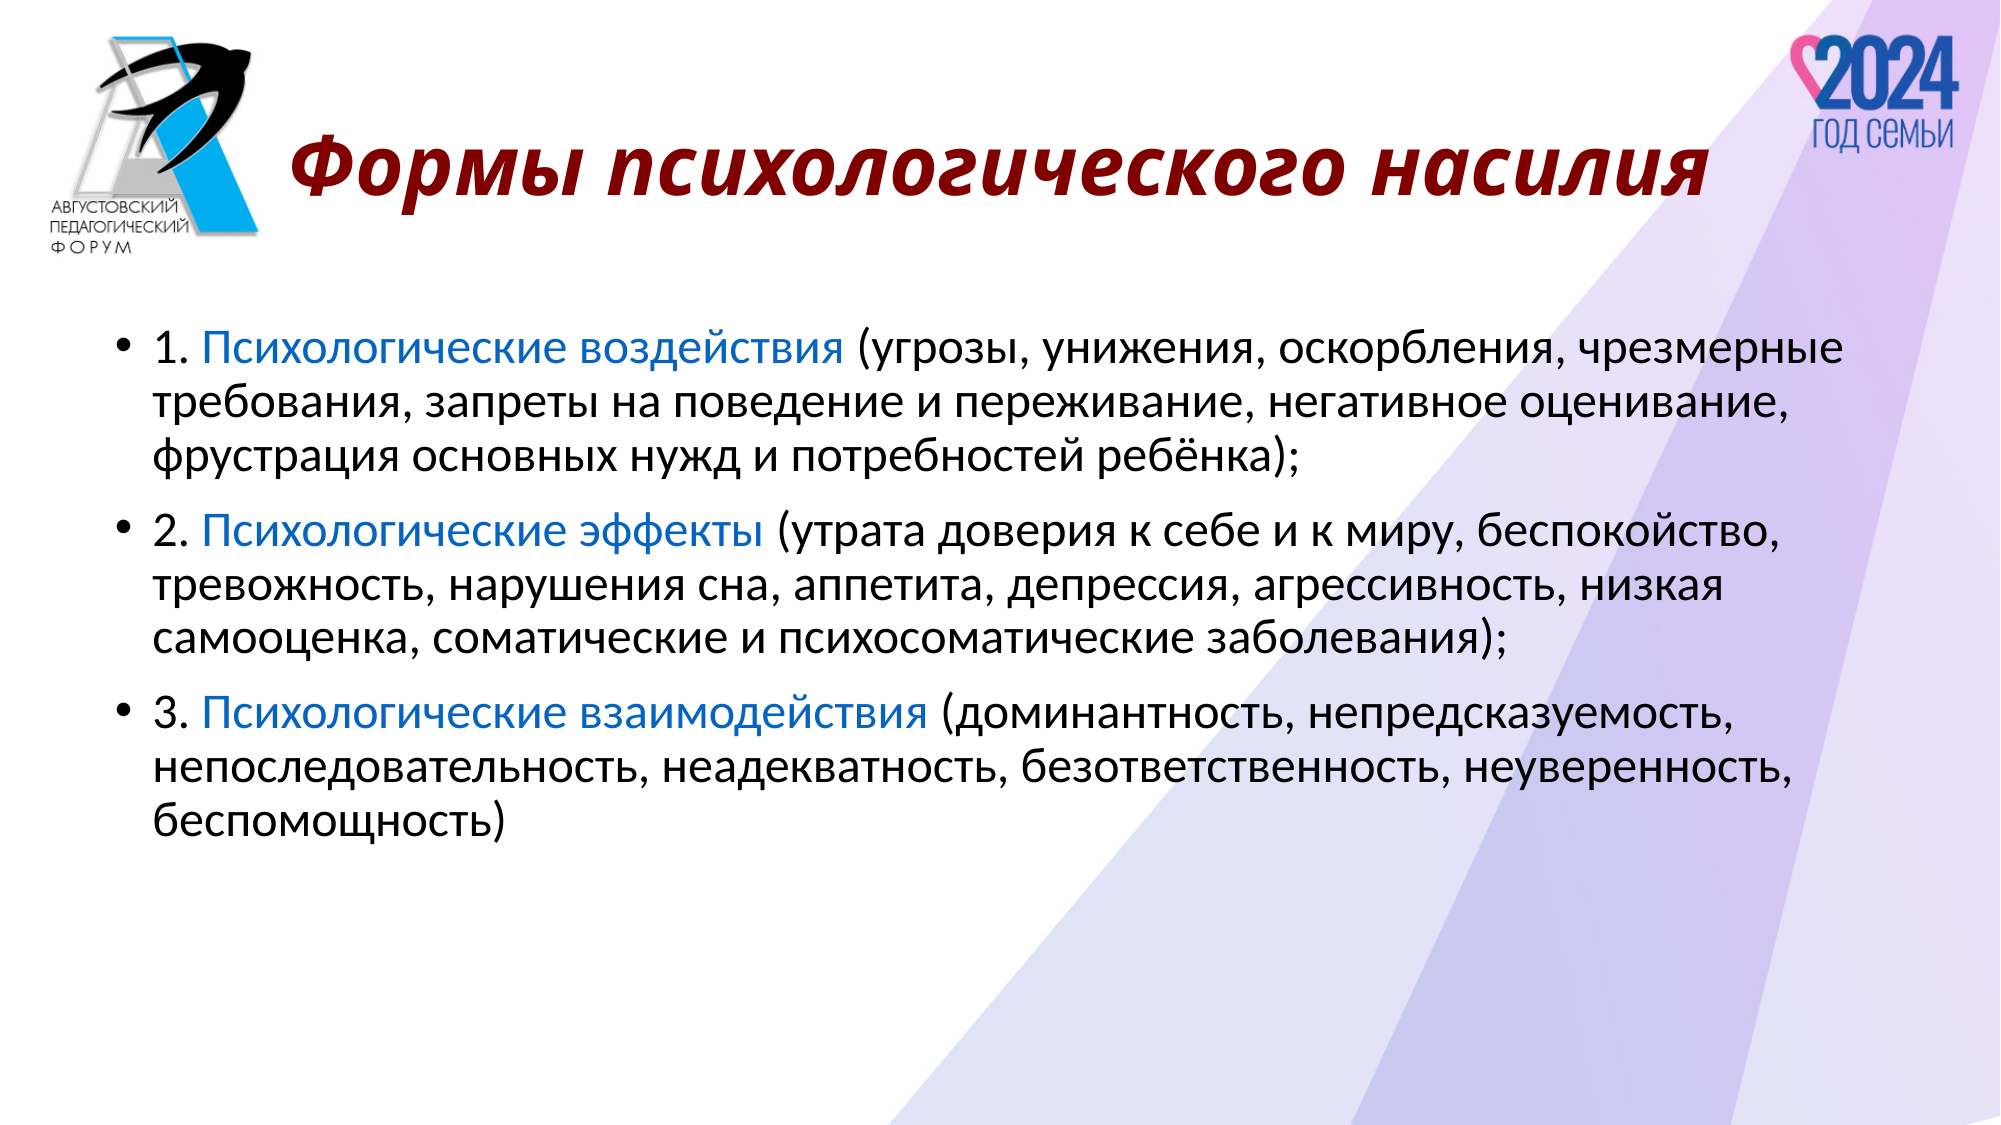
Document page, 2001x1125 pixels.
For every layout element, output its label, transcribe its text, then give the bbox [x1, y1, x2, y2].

picture [0, 0, 2001, 1125]
list 1. Психологические воздействия (угрозы, унижения, оскорбления, чрезмерные требования, запреты на поведение и переживание, негативное оценивание, фрустрация основных нужд и потребностей ребёнка); 2. Психологические эффекты (утрата доверия к себе и к миру, беспокойство, тревожность, нарушения сна, аппетита, депрессия, агрессивность, низкая самооценка, соматические и психосоматические заболевания); 3. Психологические взаимодействия (доминантность, непредсказуемость, непоследовательность, неадекватность, безответственность, неуверенность, беспомощность) [99, 312, 1930, 1094]
title Формы психологического насилия [137, 59, 1863, 278]
